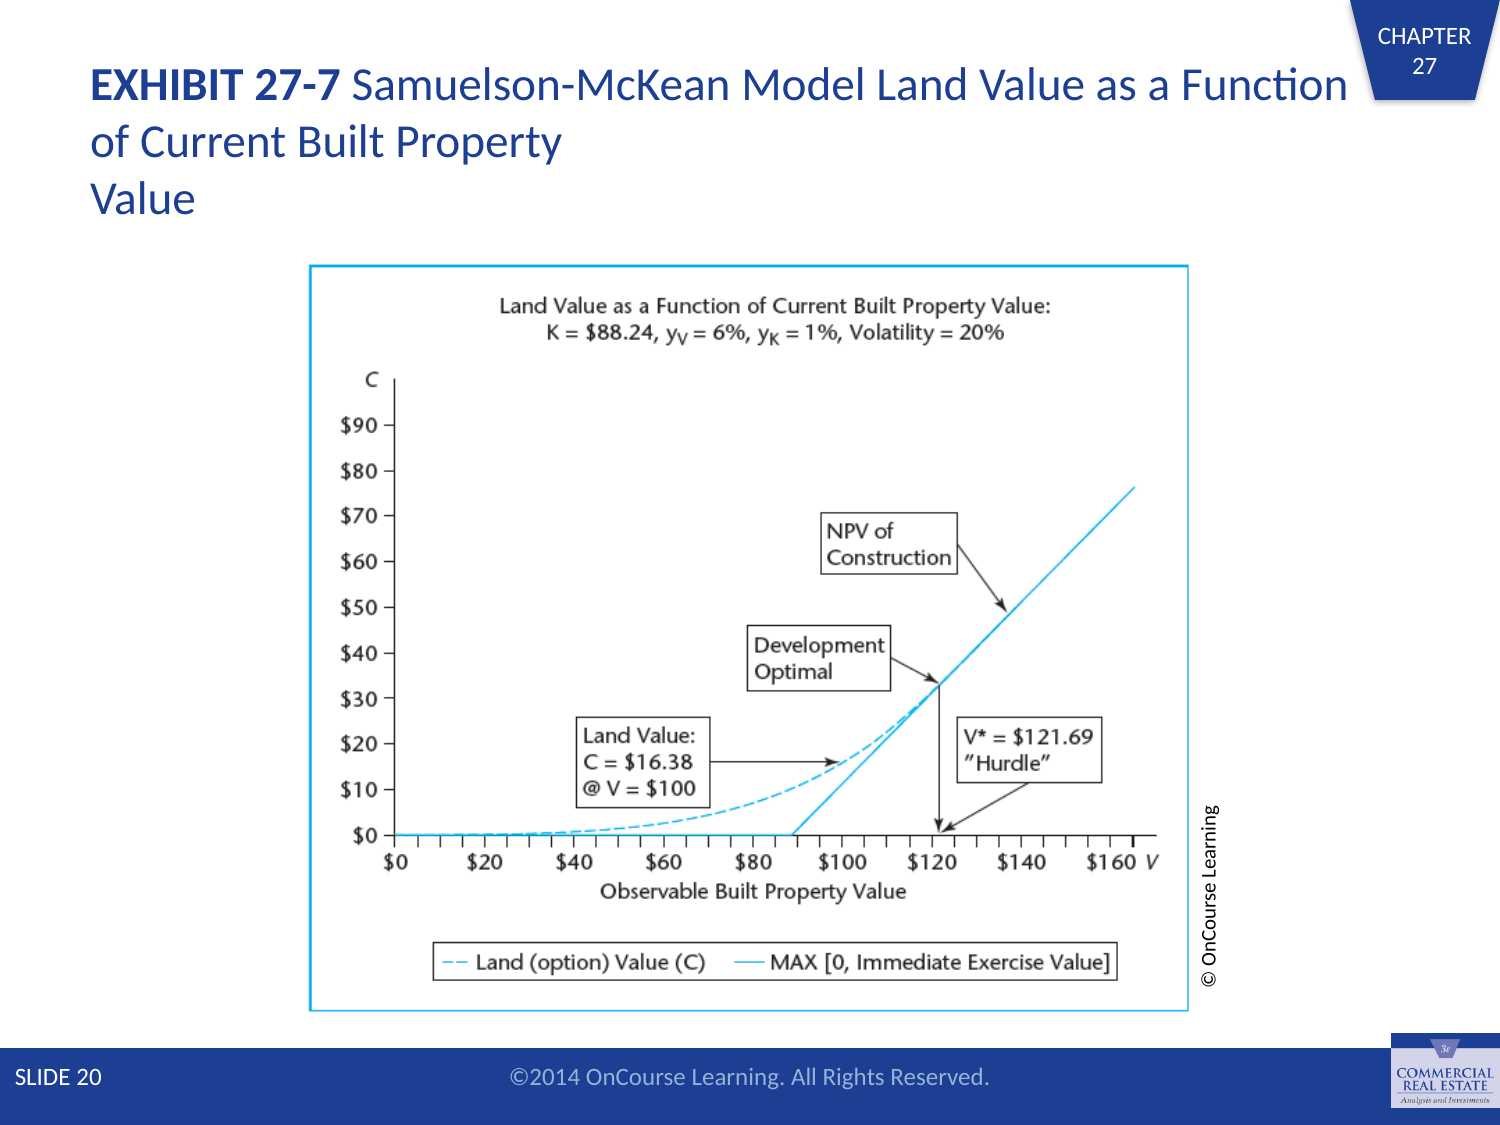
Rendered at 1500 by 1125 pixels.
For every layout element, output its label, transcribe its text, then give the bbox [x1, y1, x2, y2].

title EXHIBIT 27-7 Samuelson-McKean Model Land Value as a Function of Current Built Property Value [75, 45, 1375, 233]
picture [1391, 1033, 1500, 1108]
slide_number SLIDE 20 [0, 1052, 350, 1113]
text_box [305, 262, 1229, 1013]
